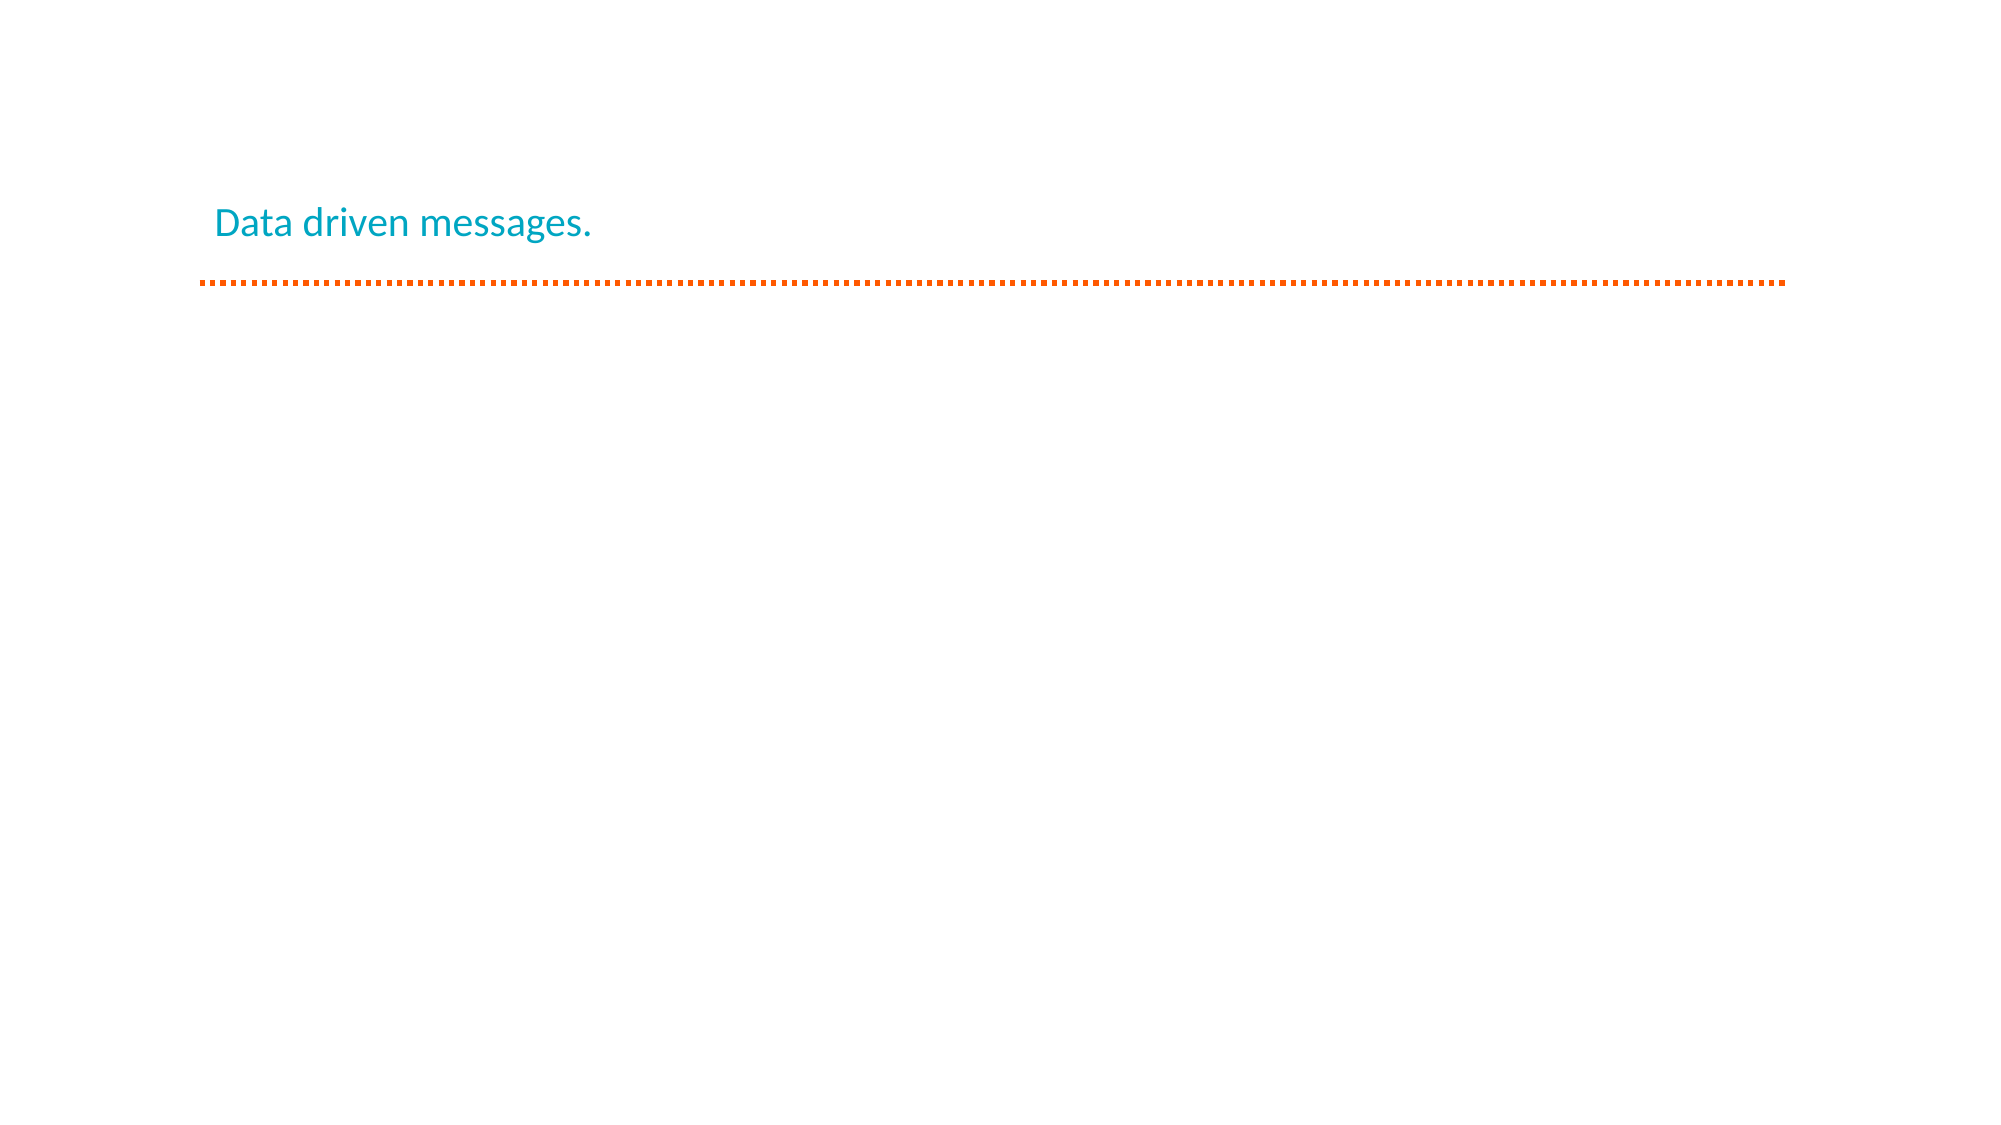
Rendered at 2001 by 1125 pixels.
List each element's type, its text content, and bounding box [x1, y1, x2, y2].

title Data driven messages. [199, 134, 1880, 312]
